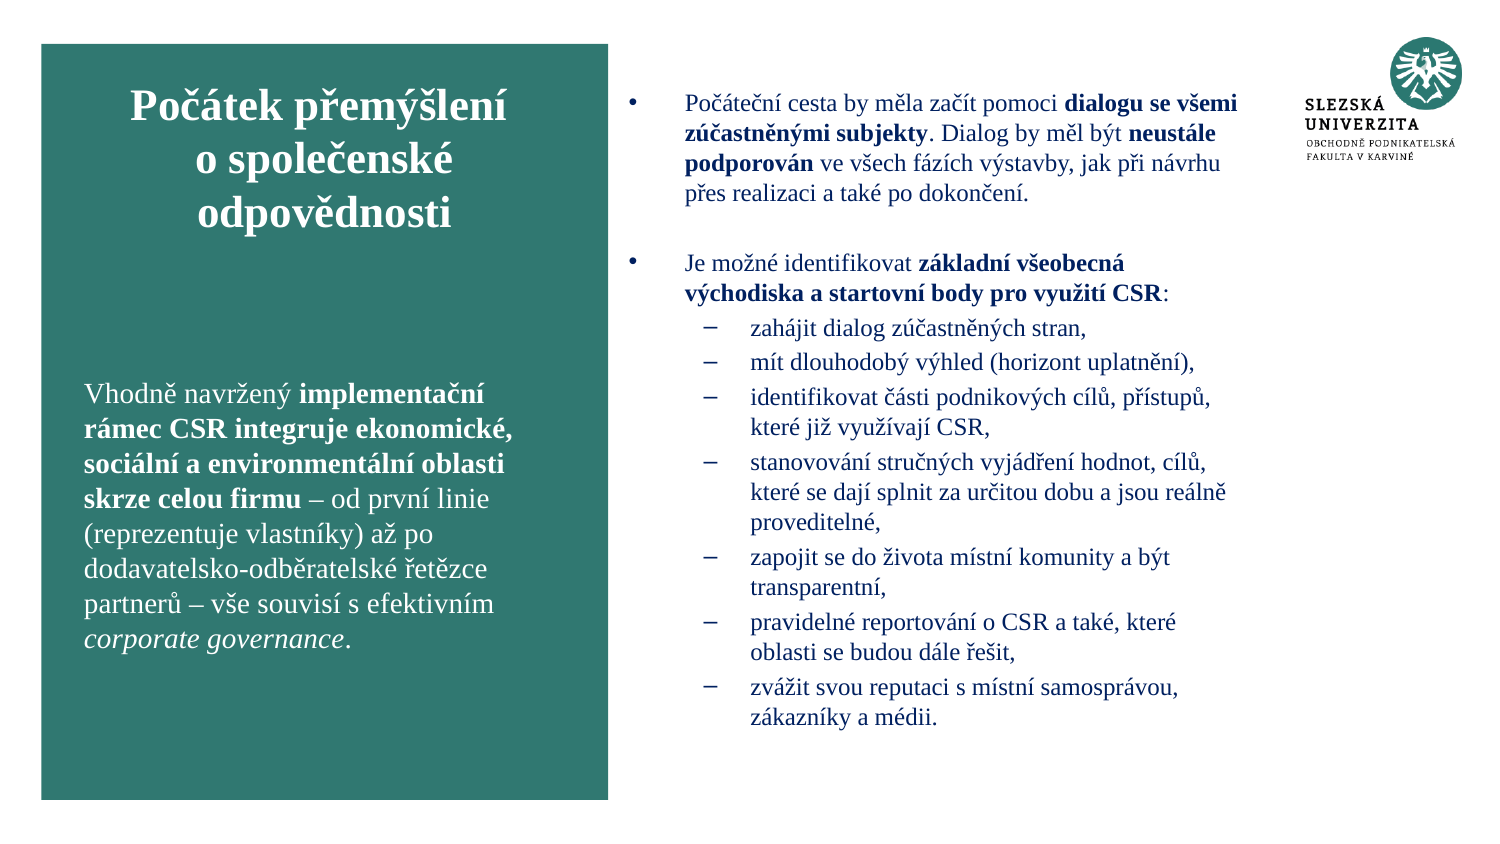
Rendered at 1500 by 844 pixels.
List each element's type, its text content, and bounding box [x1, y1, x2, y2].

text_box Vhodně navržený implementační rámec CSR integruje ekonomické, sociální a environmentální oblasti skrze celou firmu – od první linie (reprezentuje vlastníky) až po dodavatelsko-odběratelské řetězce partnerů – vše souvisí s efektivním corporate governance. [68, 245, 565, 800]
picture [1304, 36, 1463, 160]
text_box Počáteční cesta by měla začít pomoci dialogu se všemi zúčastněnými subjekty. Dialog by měl být neustále podporován ve všech fázích výstavby, jak při návrhu přes realizaci a také po dokončení. Je možné identifikovat základní všeobecná východiska a startovní body pro využití CSR: zahájit dialog zúčastněných stran, mít dlouhodobý výhled (horizont uplatnění), identifikovat části podnikových cílů, přístupů, které již využívají CSR, stanovování stručných vyjádření hodnot, cílů, které se dají splnit za určitou dobu a jsou reálně proveditelné, zapojit se do života místní komunity a být transparentní, pravidelné reportování o CSR a také, které oblasti se budou dále řešit, zvážit svou reputaci s místní samosprávou, zákazníky a médii. [613, 43, 1262, 800]
text_box Počátek přemýšlení o společenské odpovědnosti [63, 67, 586, 245]
text_box [39, 42, 610, 802]
